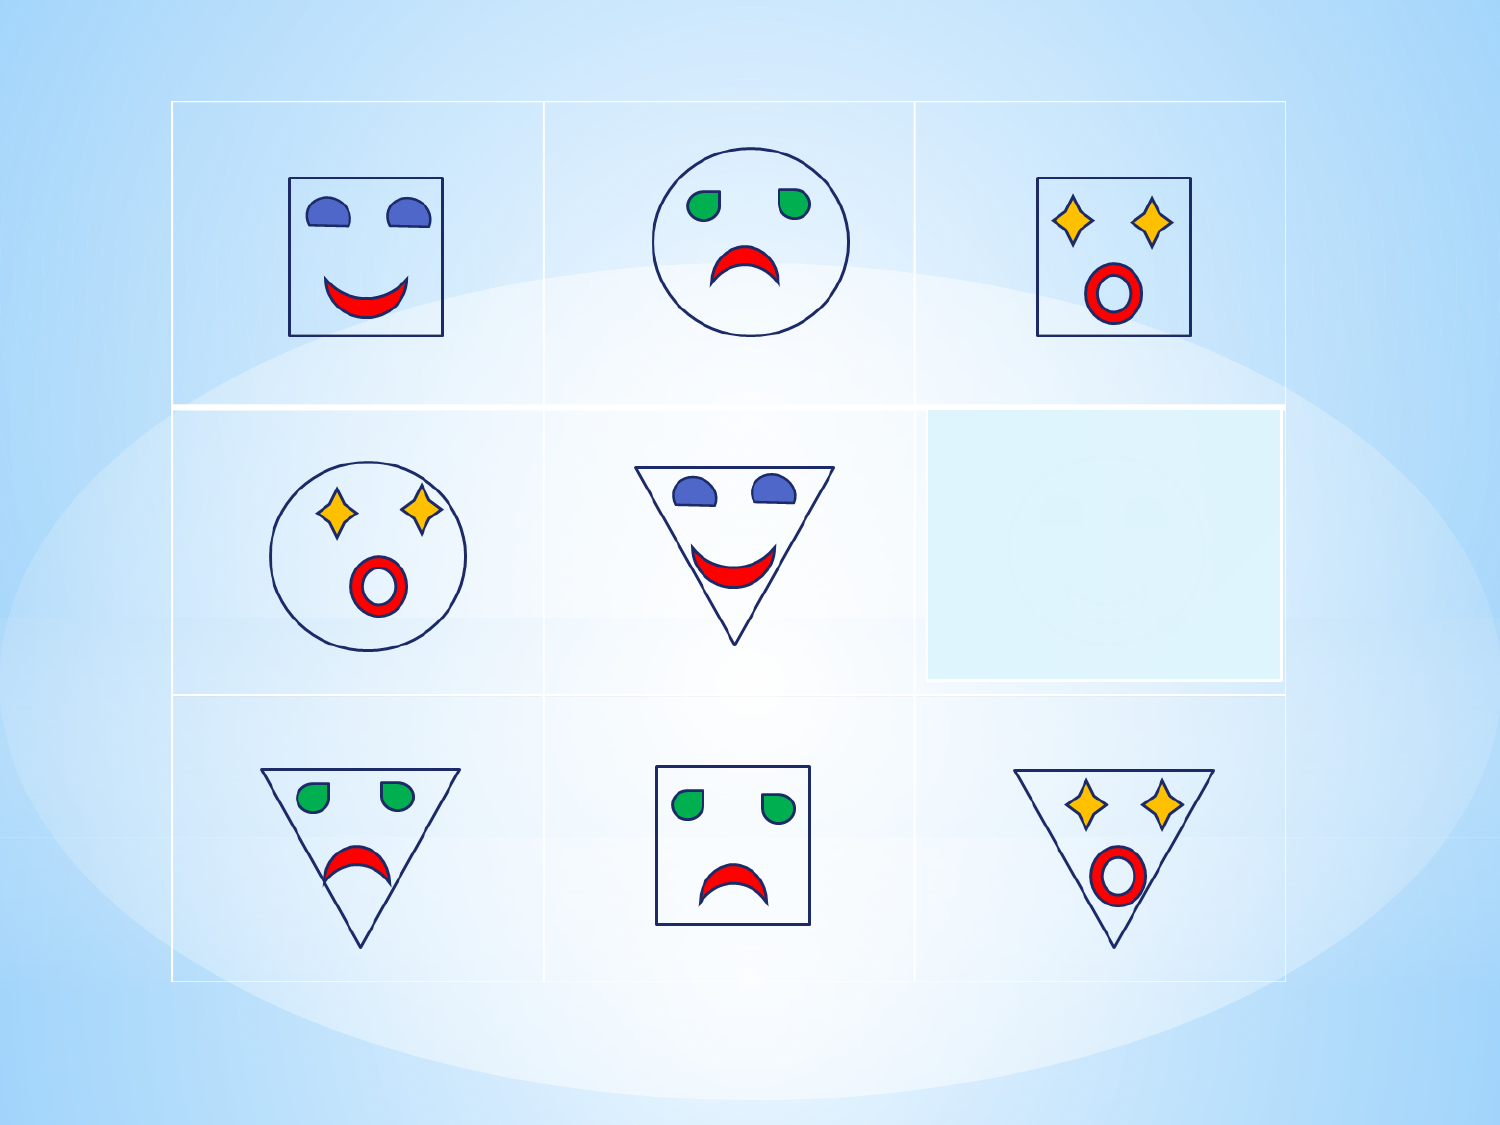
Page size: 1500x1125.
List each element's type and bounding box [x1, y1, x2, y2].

list [170, 101, 1286, 982]
